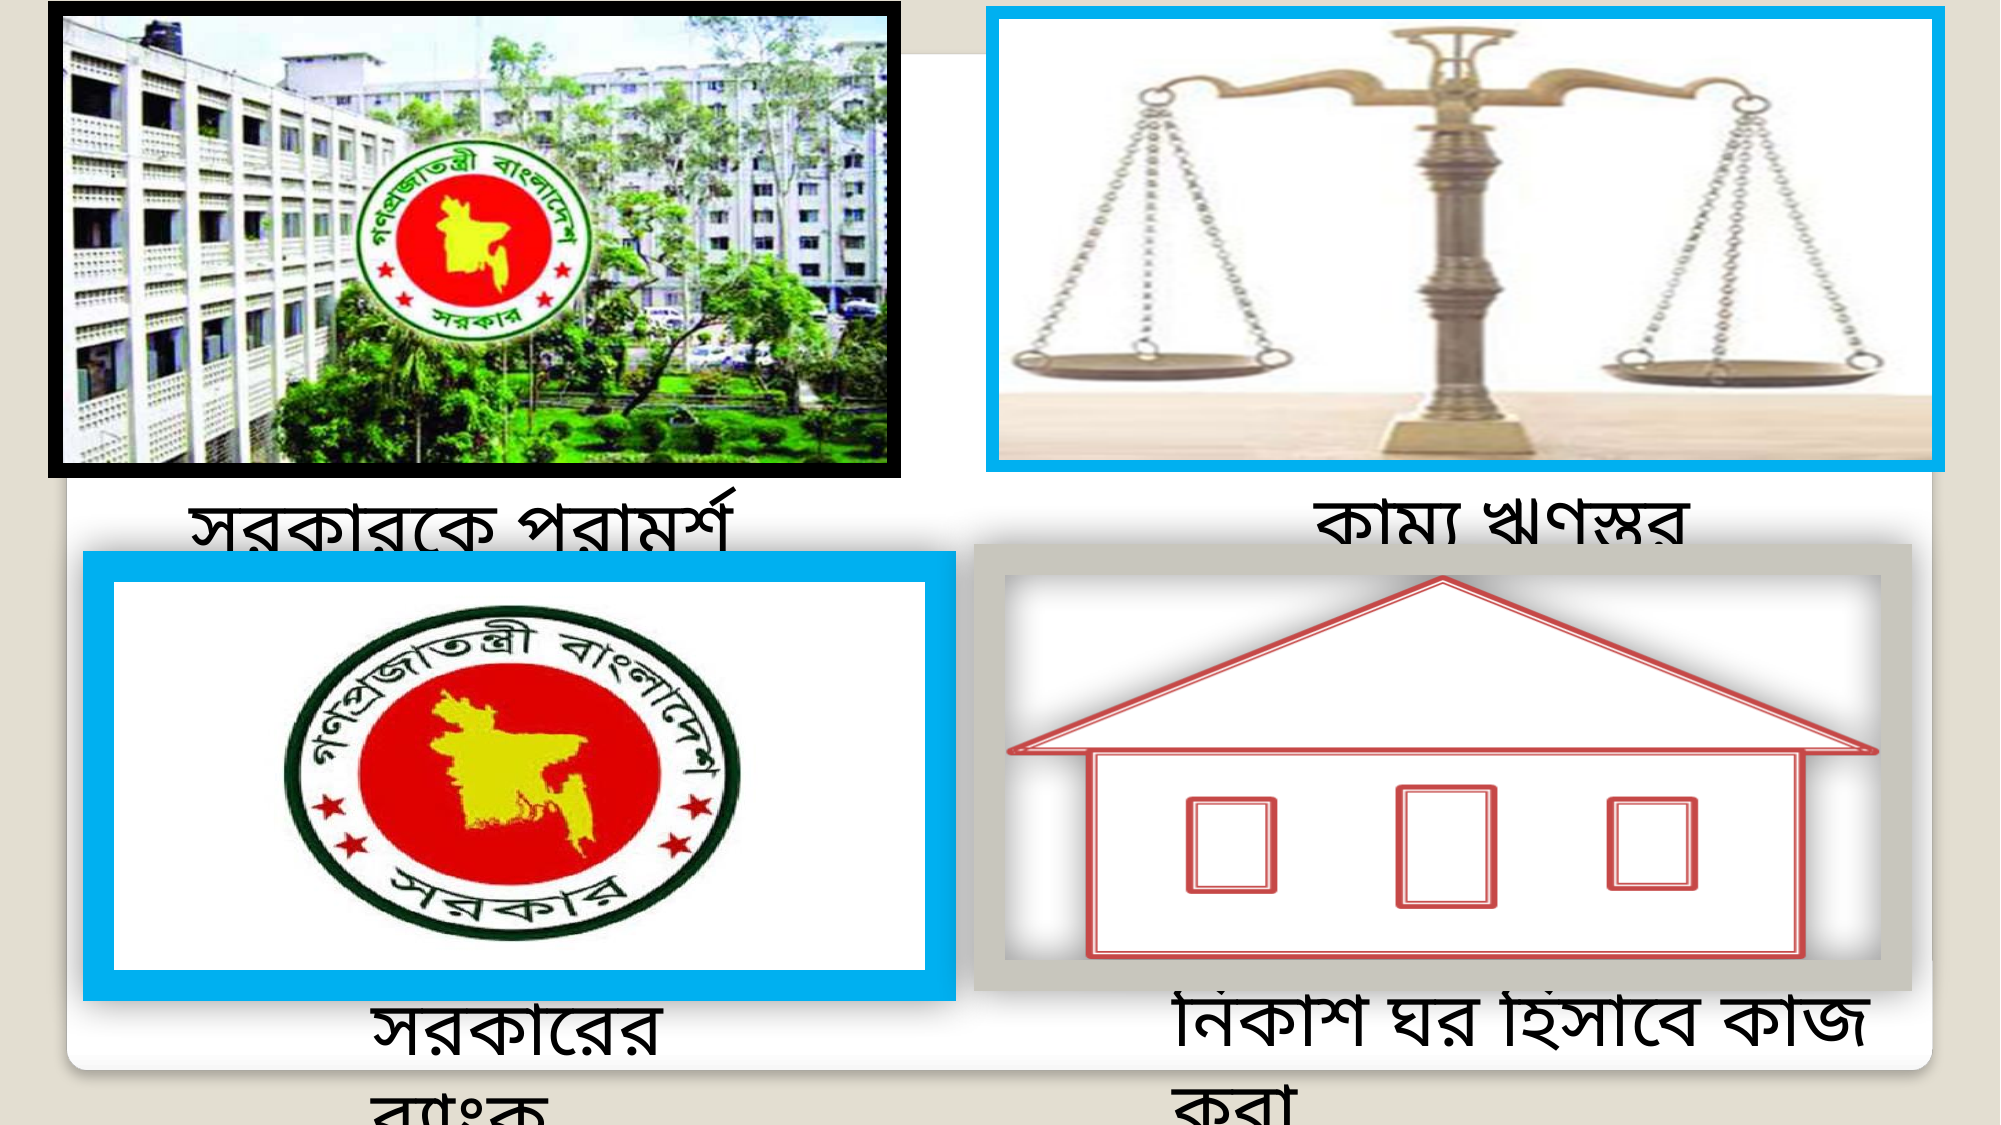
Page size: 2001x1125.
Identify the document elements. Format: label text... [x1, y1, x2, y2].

text_box কাম্য ঋণস্তর [1182, 473, 1783, 516]
text_box সরকারকে পরামর্শ দেয়া [174, 478, 800, 524]
picture [1004, 574, 1881, 960]
text_box নিকাশ ঘর হিসাবে কাজ করা [1157, 1016, 1896, 1125]
picture [115, 583, 924, 969]
picture [1000, 20, 1931, 459]
text_box সরকারের ব্যাংক [356, 983, 811, 1125]
picture [62, 15, 887, 464]
